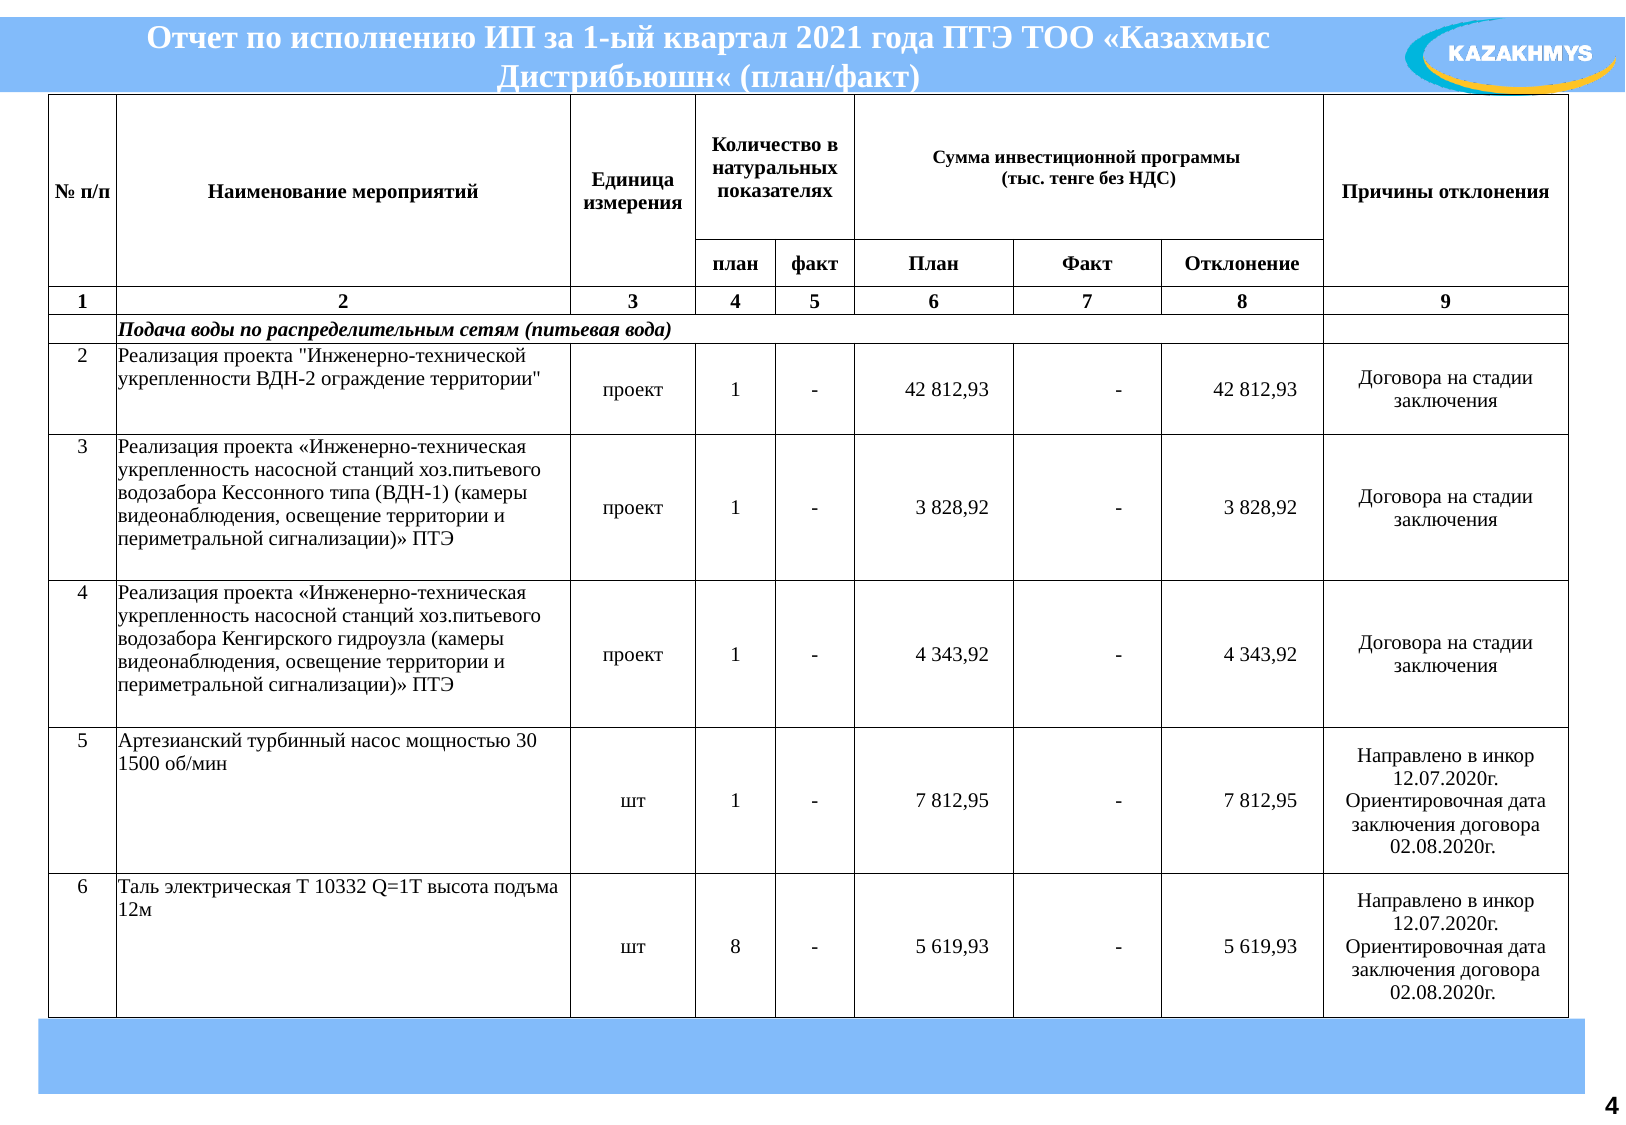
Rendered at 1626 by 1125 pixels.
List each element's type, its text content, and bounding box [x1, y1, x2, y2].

table_cell проект [571, 435, 695, 580]
table_cell 6 [49, 874, 116, 1017]
table_cell 1 [696, 344, 775, 434]
table_cell 3 828,92 [1162, 435, 1323, 580]
table_cell Факт [1014, 240, 1161, 286]
table_cell 1 [696, 435, 775, 580]
table_cell 3 [49, 435, 116, 580]
table_cell - [776, 581, 854, 727]
table_cell Реализация проекта "Инженерно-технической укрепленности ВДН-2 ограждение территории" [117, 344, 570, 434]
table_cell Направлено в инкор 12.07.2020г. Ориентировочная дата заключения договора 02.08.2020г. [1324, 874, 1568, 1017]
table_cell 42 812,93 [855, 344, 1013, 434]
table_cell 9 [1324, 287, 1568, 314]
table_cell 4 [49, 581, 116, 727]
table_cell Реализация проекта «Инженерно-техническая укрепленность насосной станций хоз.питьевого водозабора Кессонного типа (ВДН-1) (камеры видеонаблюдения, освещение территории и периметральной сигнализации)» ПТЭ [117, 435, 570, 580]
table_header Сумма инвестиционной программы (тыс. тенге без НДС) [855, 95, 1323, 239]
table_cell Артезианский турбинный насос мощностью 30 1500 об/мин [117, 728, 570, 873]
table_cell План [855, 240, 1013, 286]
title Отчет по исполнению ИП за 1-ый квартал 2021 года ПТЭ ТОО «Казахмыс Дистрибьюшн« (план/факт) [36, 6, 1382, 103]
table_cell 5 619,93 [1162, 874, 1323, 1017]
table_cell 1 [696, 728, 775, 873]
slide_number 4 [1546, 1090, 1625, 1125]
table_cell проект [571, 344, 695, 434]
table_cell - [776, 874, 854, 1017]
table_cell 5 [49, 728, 116, 873]
table_cell 4 343,92 [1162, 581, 1323, 727]
table_header Единица измерения [571, 95, 695, 286]
table_cell план [696, 240, 775, 286]
table_header Причины отклонения [1324, 95, 1568, 286]
table_cell 6 [855, 287, 1013, 314]
table_cell 7 [1014, 287, 1161, 314]
table_cell 7 812,95 [855, 728, 1013, 873]
table_cell 4 343,92 [855, 581, 1013, 727]
table_header Наименование мероприятий [117, 95, 570, 286]
table_cell 3 828,92 [855, 435, 1013, 580]
table_cell [1324, 315, 1568, 343]
table_cell 1 [49, 287, 116, 314]
table_cell Направлено в инкор 12.07.2020г. Ориентировочная дата заключения договора 02.08.2020г. [1324, 728, 1568, 873]
table_cell - [776, 344, 854, 434]
table_cell Договора на стадии заключения [1324, 344, 1568, 434]
table_cell проект [571, 581, 695, 727]
table_cell 5 619,93 [855, 874, 1013, 1017]
table_cell 7 812,95 [1162, 728, 1323, 873]
table_header Количество в натуральных показателях [696, 95, 854, 239]
table_cell Договора на стадии заключения [1324, 435, 1568, 580]
table_cell - [776, 728, 854, 873]
table_header № п/п [49, 95, 116, 286]
table_cell 5 [776, 287, 854, 314]
picture [1405, 18, 1616, 96]
table_cell Договора на стадии заключения [1324, 581, 1568, 727]
table_cell 2 [49, 344, 116, 434]
table_cell 4 [696, 287, 775, 314]
table_cell факт [776, 240, 854, 286]
table_cell Отклонение [1162, 240, 1323, 286]
table_cell [49, 315, 116, 343]
table_cell Таль электрическая Т 10332 Q=1Т высота подъма 12м [117, 874, 570, 1017]
table_cell - [1014, 874, 1161, 1017]
table_cell - [776, 435, 854, 580]
table_cell - [1014, 435, 1161, 580]
table_cell 8 [696, 874, 775, 1017]
table_cell Реализация проекта «Инженерно-техническая укрепленность насосной станций хоз.питьевого водозабора Кенгирского гидроузла (камеры видеонаблюдения, освещение территории и периметральной сигнализации)» ПТЭ [117, 581, 570, 727]
table_cell шт [571, 874, 695, 1017]
table_cell - [1014, 728, 1161, 873]
table_cell шт [571, 728, 695, 873]
table_cell 1 [696, 581, 775, 727]
table_cell Подача воды по распределительным сетям (питьевая вода) [117, 315, 1323, 343]
table_cell 8 [1162, 287, 1323, 314]
table_cell 2 [117, 287, 570, 314]
table_cell 3 [571, 287, 695, 314]
table_cell 42 812,93 [1162, 344, 1323, 434]
table_cell - [1014, 344, 1161, 434]
table_cell - [1014, 581, 1161, 727]
